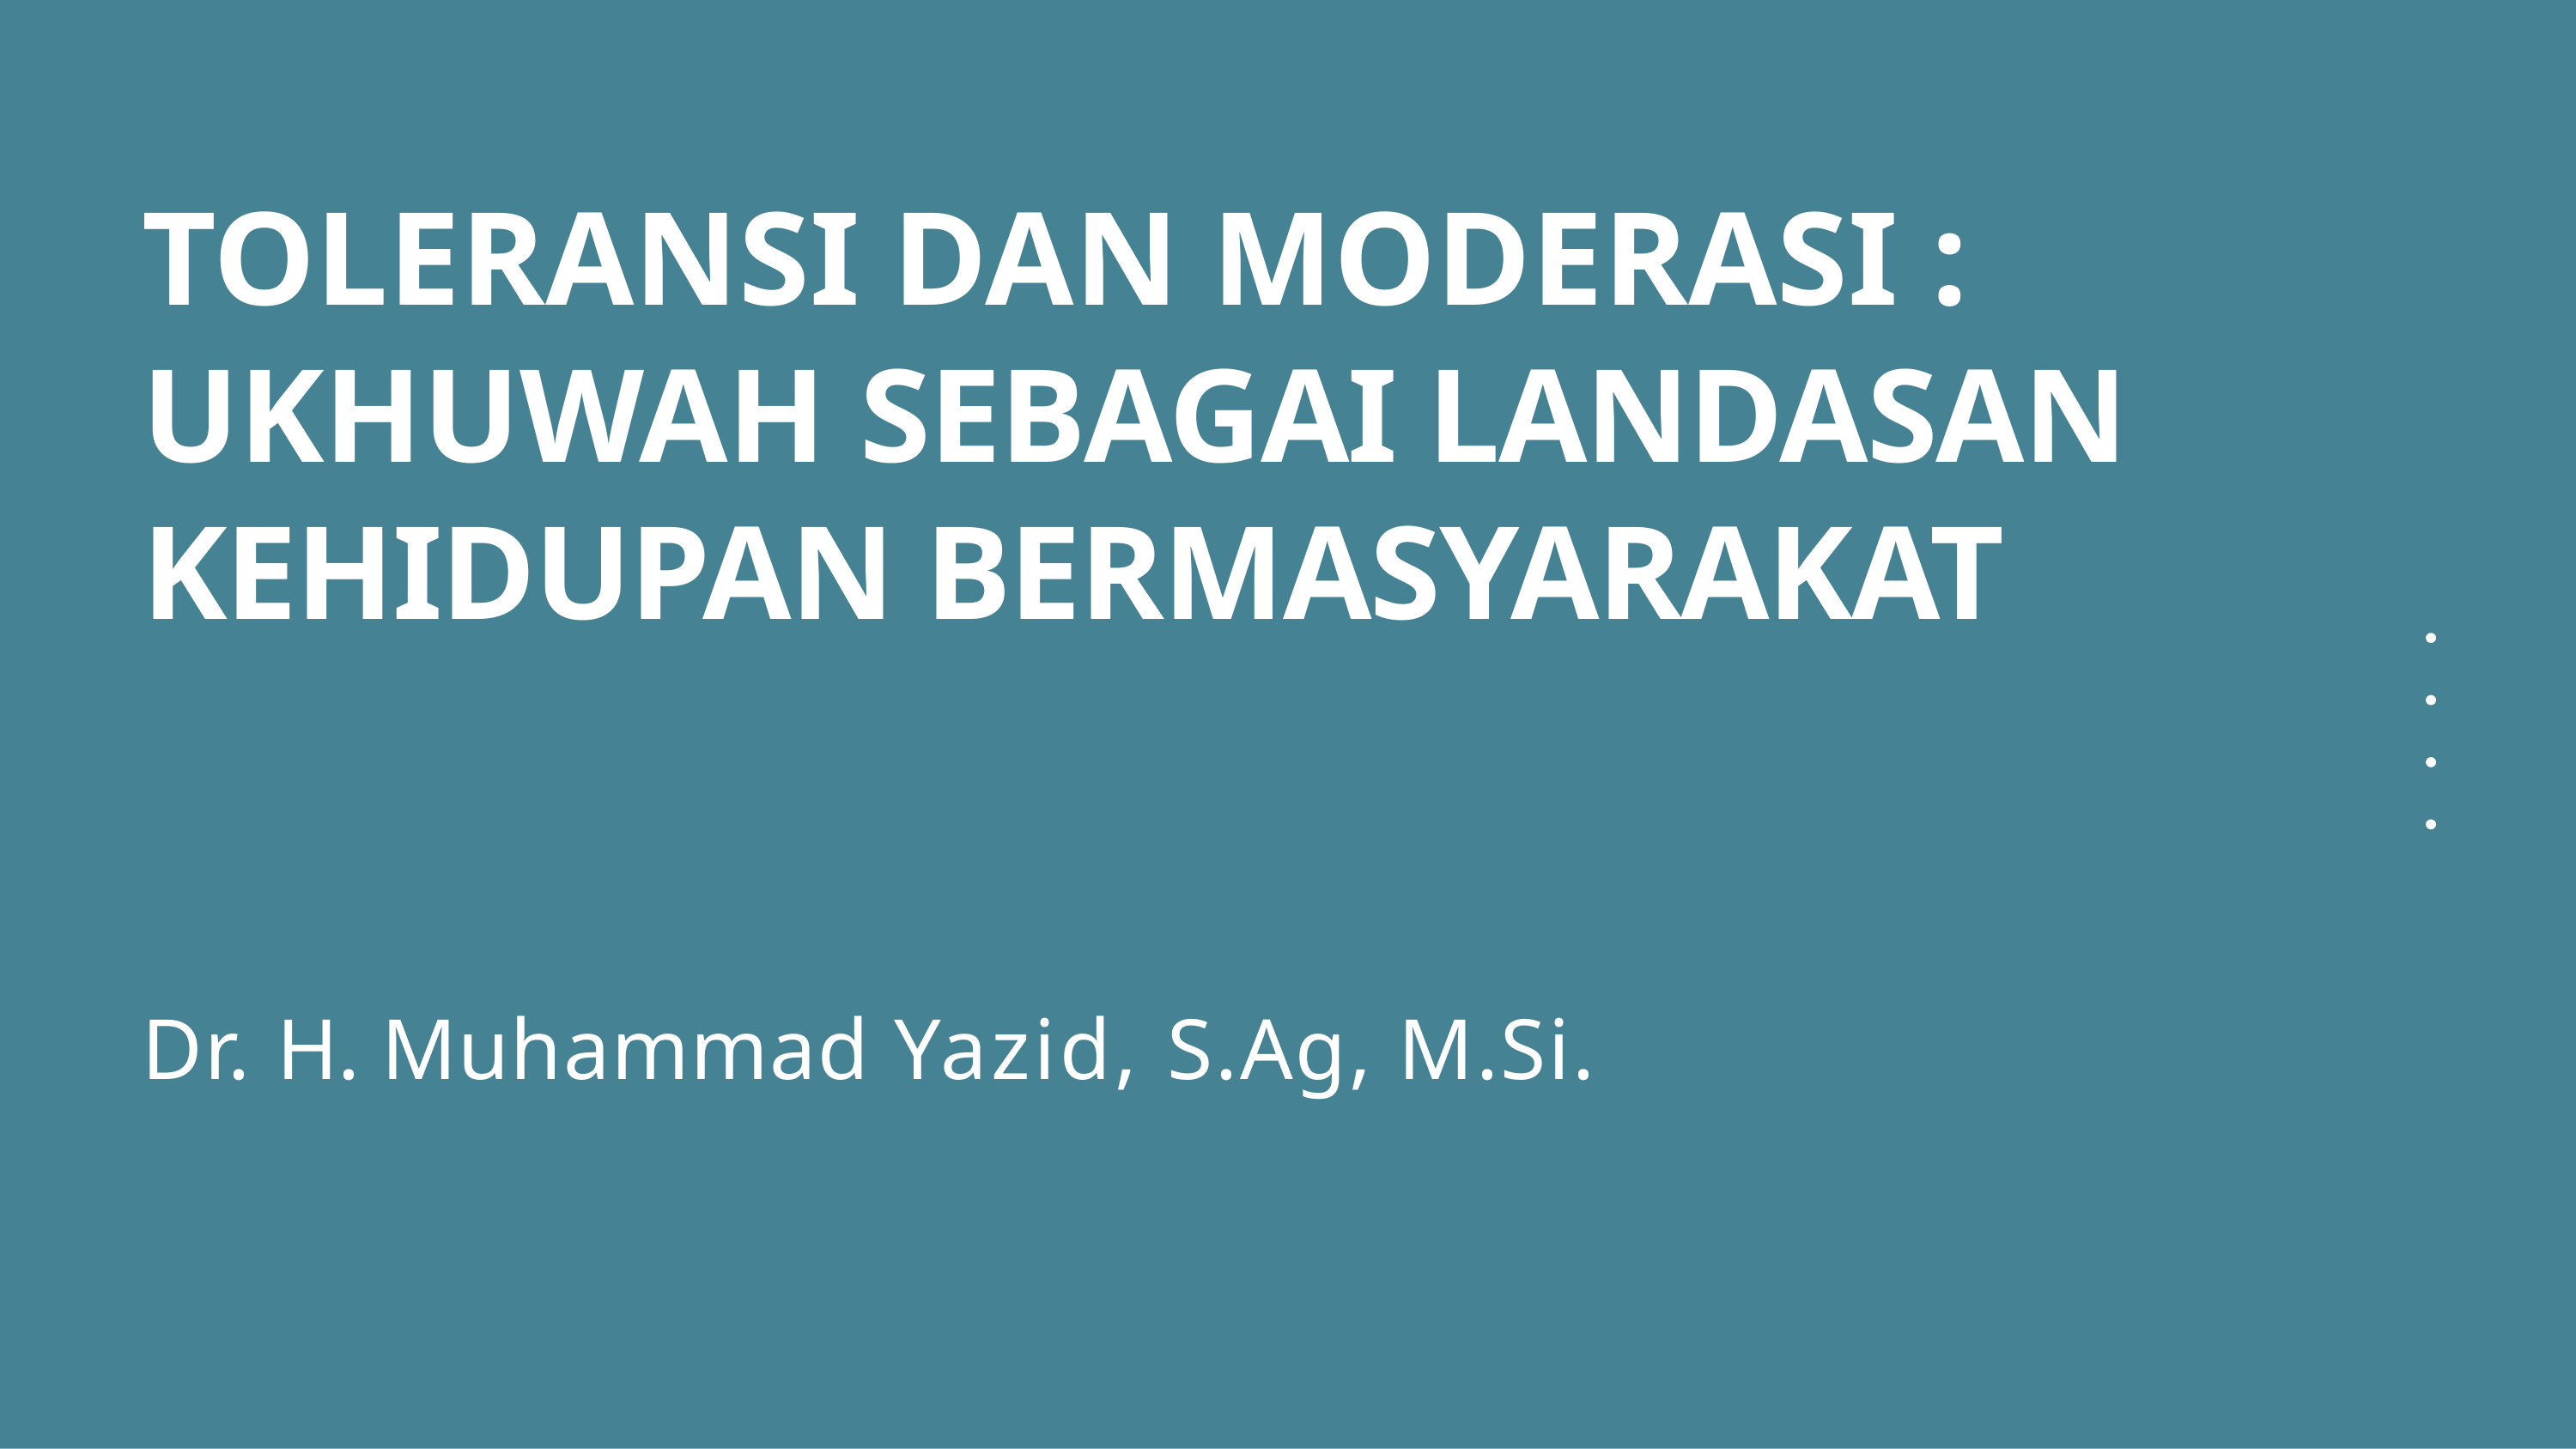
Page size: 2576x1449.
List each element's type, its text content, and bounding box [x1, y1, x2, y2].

text_box TOLERANSI DAN MODERASI : UKHUWAH SEBAGAI LANDASAN KEHIDUPAN BERMASYARAKAT Dr. H. Muhammad Yazid, S.Ag, M.Si. [139, 154, 2397, 1097]
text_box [2410, 618, 2451, 830]
